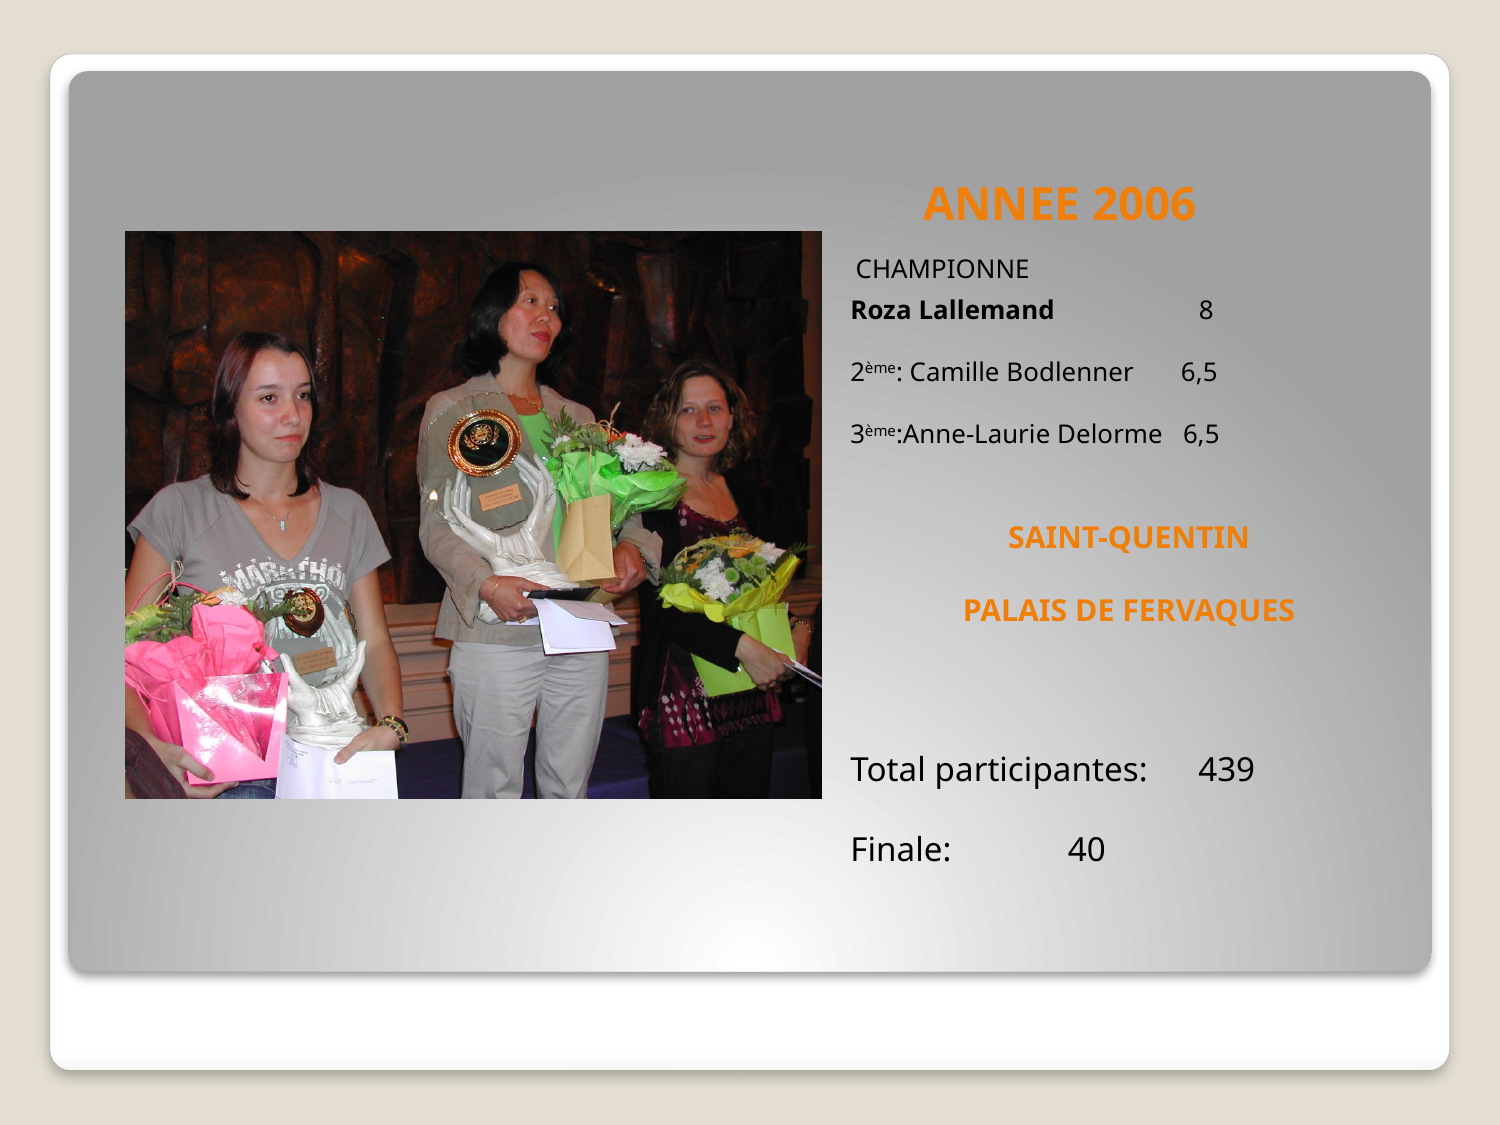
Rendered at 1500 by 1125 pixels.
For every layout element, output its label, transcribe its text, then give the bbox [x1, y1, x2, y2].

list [124, 230, 822, 799]
list CHAMPIONNE Roza Lallemand 8 2ème: Camille Bodlenner 6,5 3ème:Anne-Laurie Delorme 6,5 SAINT-QUENTIN PALAIS DE FERVAQUES Total participantes: 439 Finale: 40 [832, 237, 1424, 928]
title ANNEE 2006 [908, 87, 1397, 237]
